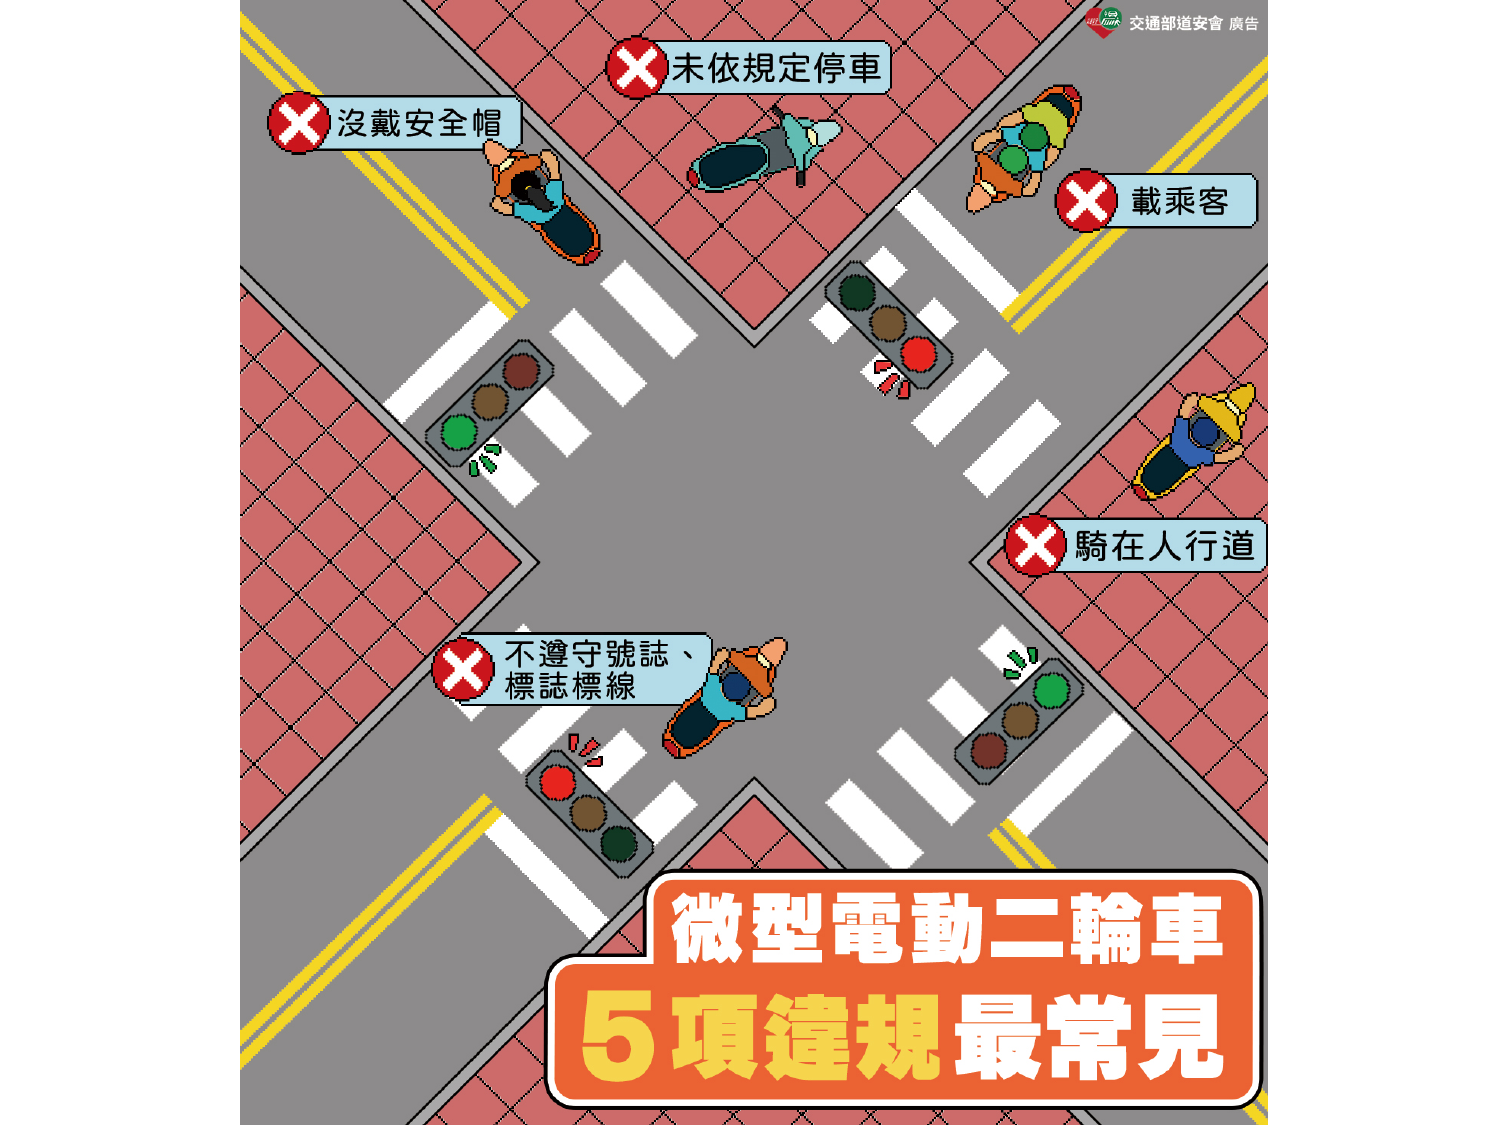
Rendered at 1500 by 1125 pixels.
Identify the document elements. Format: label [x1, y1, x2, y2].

picture [240, 0, 1268, 1125]
